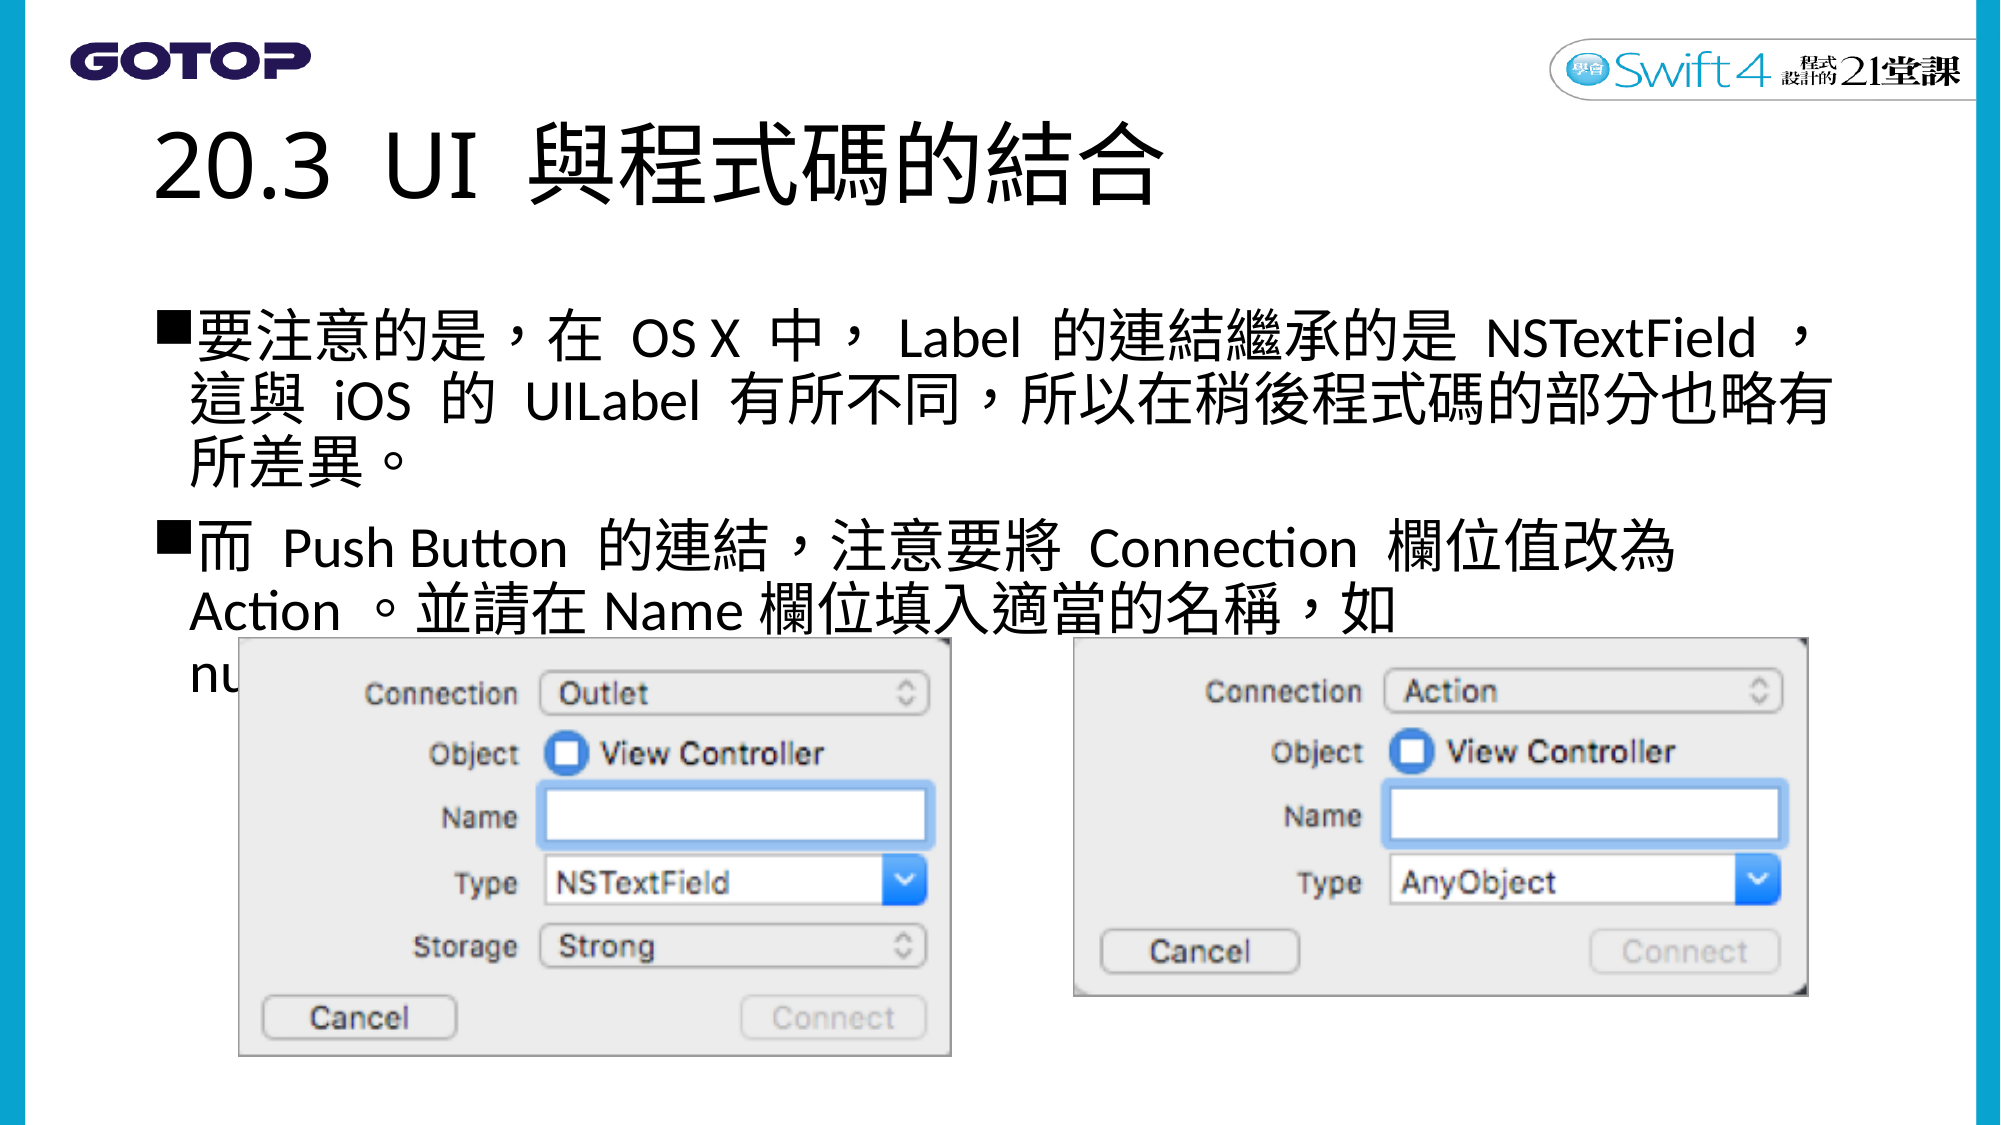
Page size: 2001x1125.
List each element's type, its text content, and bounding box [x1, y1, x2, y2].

title 20.3 UI 與程式碼的結合 [137, 59, 1863, 278]
picture [26, 0, 1976, 1125]
list 要注意的是，在 OS X 中，Label 的連結繼承的是 NSTextField，這與 iOS 的 UILabel 有所不同，所以在稍後程式碼的部分也略有所差異。 而 Push Button 的連結，注意要將 Connection 欄位值改為 Action。並請在Name欄位填入適當的名稱，如number1、number2…等等。 [137, 299, 1863, 1014]
